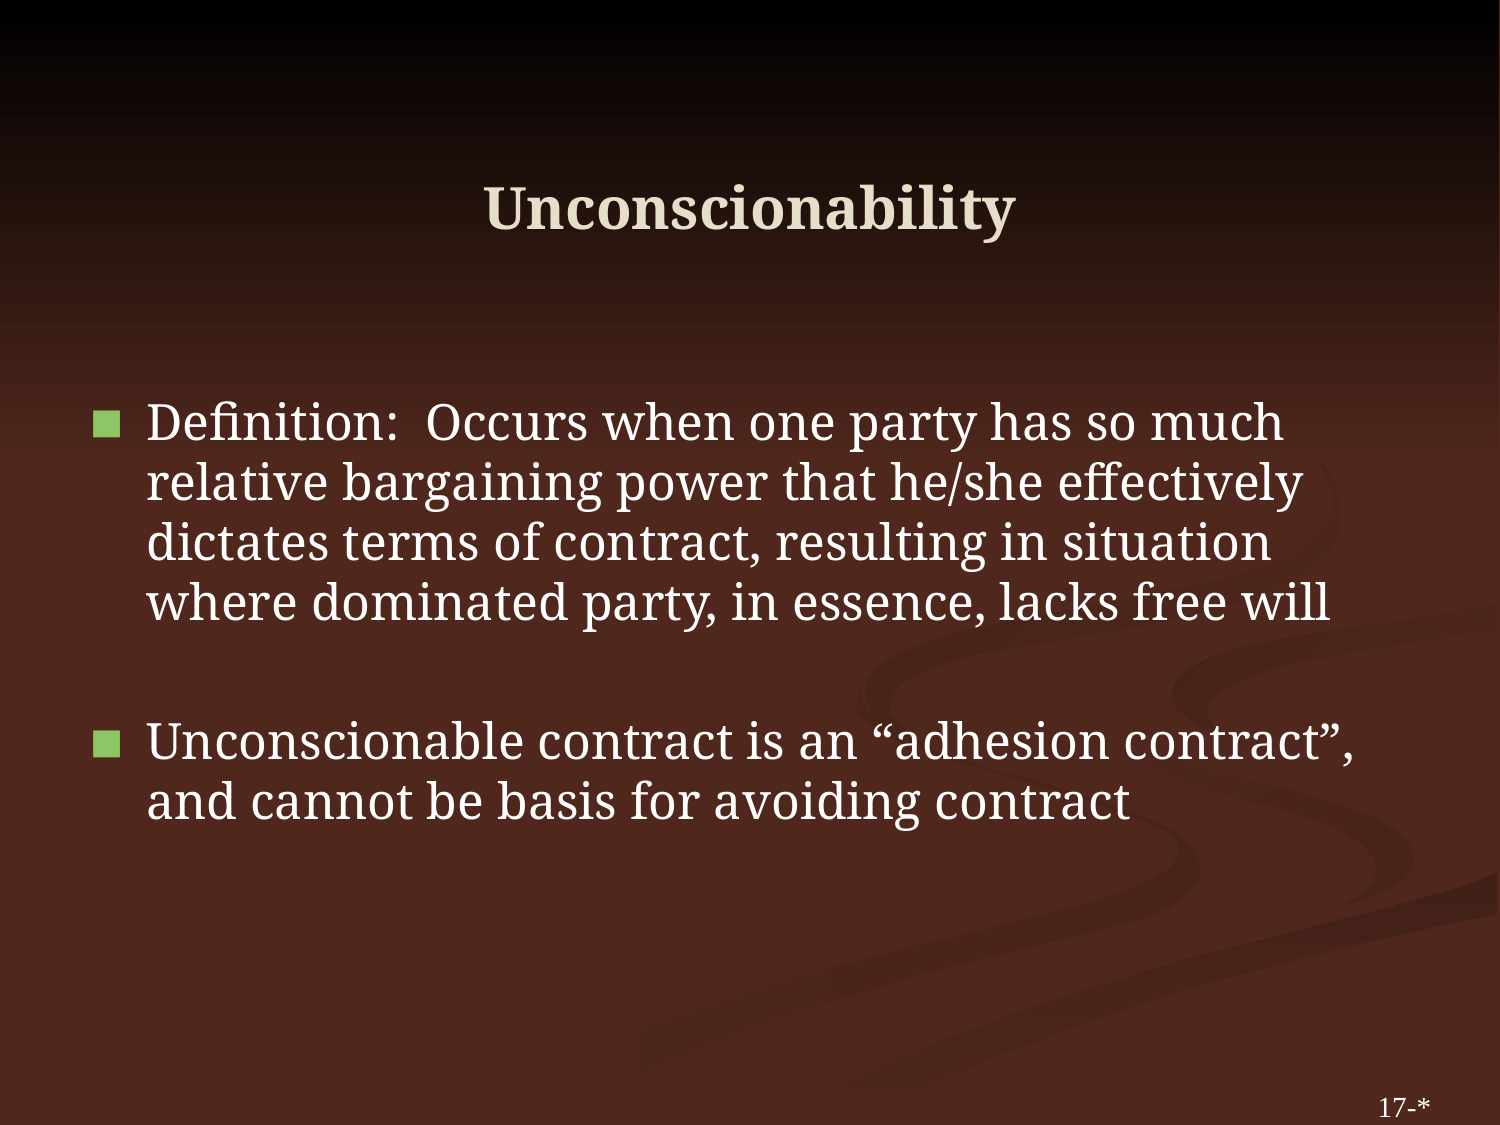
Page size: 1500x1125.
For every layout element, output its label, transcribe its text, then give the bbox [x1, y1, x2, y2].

title Unconscionability [75, 112, 1425, 300]
list Definition: Occurs when one party has so much relative bargaining power that he/she effectively dictates terms of contract, resulting in situation where dominated party, in essence, lacks free will Unconscionable contract is an “adhesion contract”, and cannot be basis for avoiding contract [75, 382, 1425, 925]
text_box 17-* [1362, 1081, 1500, 1125]
